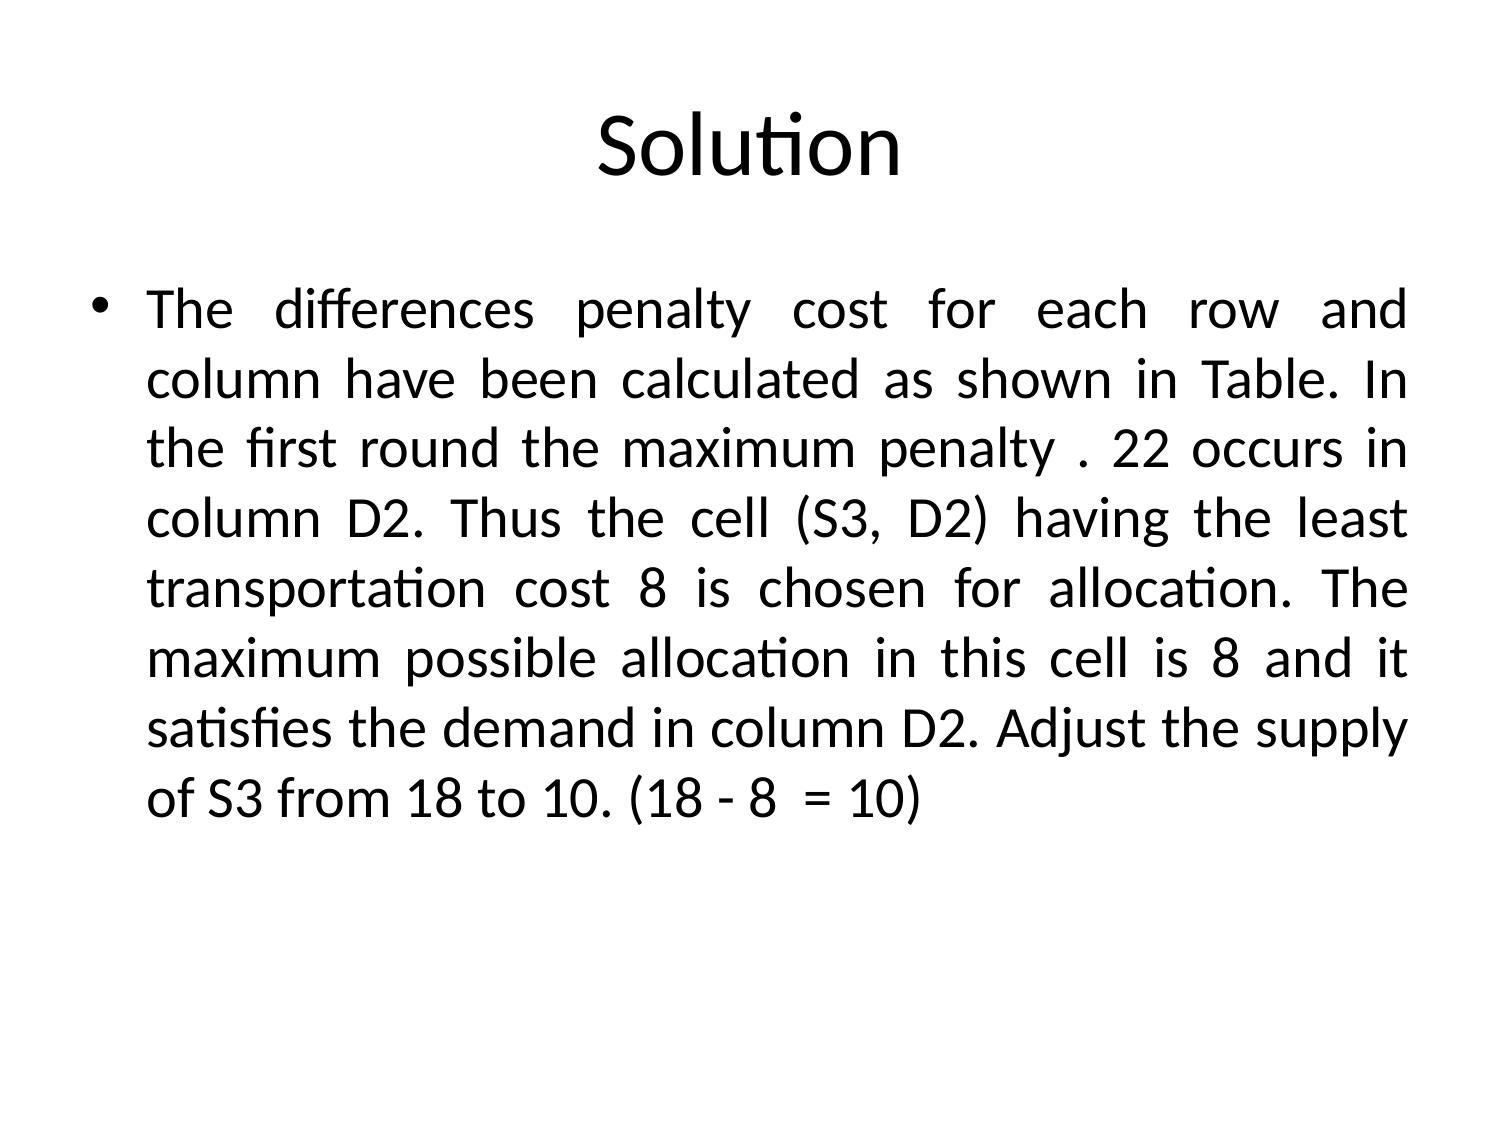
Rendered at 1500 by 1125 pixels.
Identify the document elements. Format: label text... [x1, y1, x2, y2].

list The differences penalty cost for each row and column have been calculated as shown in Table. In the first round the maximum penalty . 22 occurs in column D2. Thus the cell (S3, D2) having the least transportation cost 8 is chosen for allocation. The maximum possible allocation in this cell is 8 and it satisfies the demand in column D2. Adjust the supply of S3 from 18 to 10. (18 - 8 = 10) [75, 262, 1425, 1005]
title Solution [75, 45, 1425, 233]
